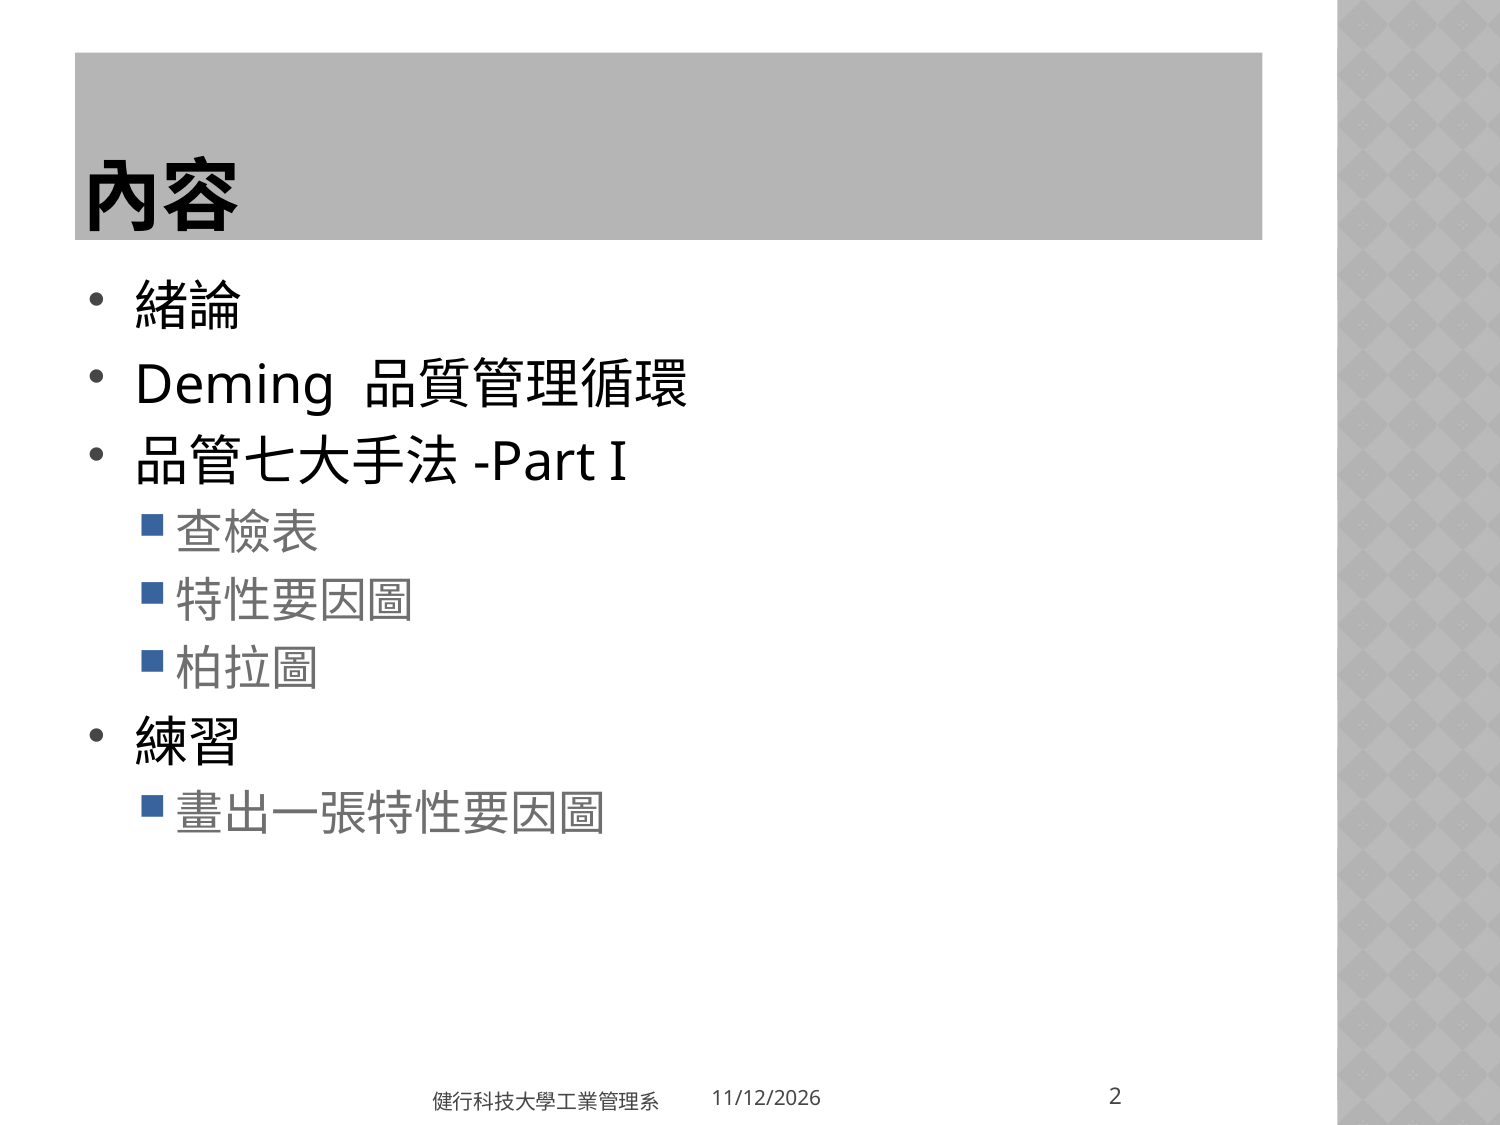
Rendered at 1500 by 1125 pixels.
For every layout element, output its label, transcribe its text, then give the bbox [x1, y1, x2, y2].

footer 健行科技大學工業管理系 [75, 1075, 675, 1114]
title 內容 [75, 52, 1263, 240]
slide_number 2 [1025, 1075, 1122, 1113]
list 緒論 Deming 品質管理循環 品管七大手法-Part I 查檢表 特性要因圖 柏拉圖 練習 畫出一張特性要因圖 [75, 264, 1263, 1059]
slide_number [696, 1075, 1025, 1113]
